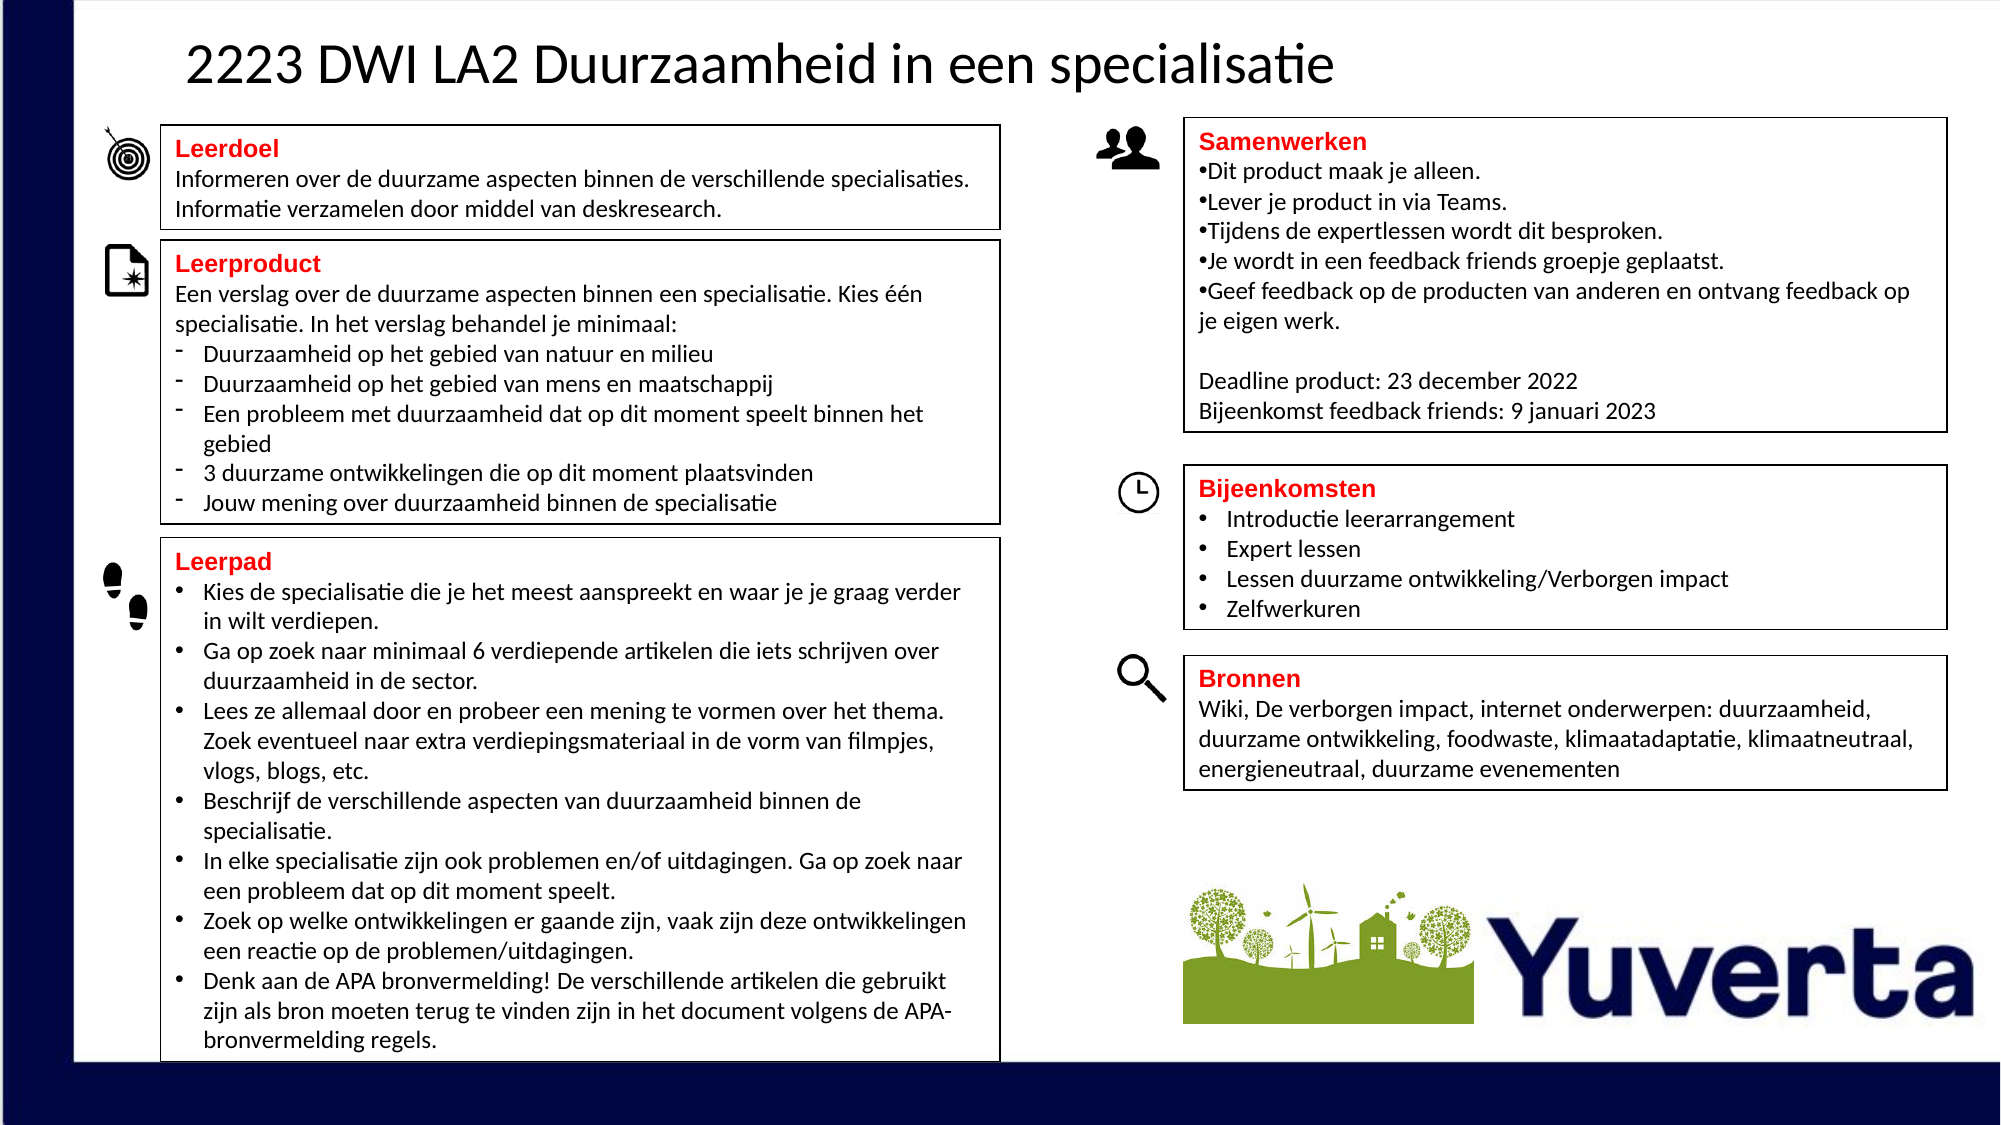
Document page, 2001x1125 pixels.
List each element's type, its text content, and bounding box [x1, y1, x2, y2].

text_box Leerproduct Een verslag over de duurzame aspecten binnen een specialisatie. Kies één specialisatie. In het verslag behandel je minimaal: Duurzaamheid op het gebied van natuur en milieu Duurzaamheid op het gebied van mens en maatschappij Een probleem met duurzaamheid dat op dit moment speelt binnen het gebied 3 duurzame ontwikkelingen die op dit moment plaatsvinden Jouw mening over duurzaamheid binnen de specialisatie [160, 239, 1000, 525]
text_box Bronnen Wiki, De verborgen impact, internet onderwerpen: duurzaamheid, duurzame ontwikkeling, foodwaste, klimaatadaptatie, klimaatneutraal, energieneutraal, duurzame evenementen [1183, 655, 1948, 790]
text_box Leerpad Kies de specialisatie die je het meest aanspreekt en waar je je graag verder in wilt verdiepen. Ga op zoek naar minimaal 6 verdiepende artikelen die iets schrijven over duurzaamheid in de sector. Lees ze allemaal door en probeer een mening te vormen over het thema. Zoek eventueel naar extra verdiepingsmateriaal in de vorm van filmpjes, vlogs, blogs, etc. Beschrijf de verschillende aspecten van duurzaamheid binnen de specialisatie. In elke specialisatie zijn ook problemen en/of uitdagingen. Ga op zoek naar een probleem dat op dit moment speelt. Zoek op welke ontwikkelingen er gaande zijn, vaak zijn deze ontwikkelingen een reactie op de problemen/uitdagingen. Denk aan de APA bronvermelding! De verschillende artikelen die gebruikt zijn als bron moeten terug te vinden zijn in het document volgens de APA-bronvermelding regels. [160, 537, 1000, 1062]
text_box Samenwerken Dit product maak je alleen. Lever je product in via Teams. Tijdens de expertlessen wordt dit besproken. Je wordt in een feedback friends groepje geplaatst. Geef feedback op de producten van anderen en ontvang feedback op je eigen werk. Deadline product: 23 december 2022 Bijeenkomst feedback friends: 9 januari 2023 [1183, 117, 1948, 432]
picture [0, 0, 2001, 1125]
text_box Bijeenkomsten Introductie leerarrangement Expert lessen Lessen duurzame ontwikkeling/Verborgen impact Zelfwerkuren [1183, 465, 1948, 630]
text_box Leerdoel Informeren over de duurzame aspecten binnen de verschillende specialisaties. Informatie verzamelen door middel van deskresearch. [160, 124, 1000, 230]
text_box 2223 DWI LA2 Duurzaamheid in een specialisatie [171, 18, 1489, 103]
